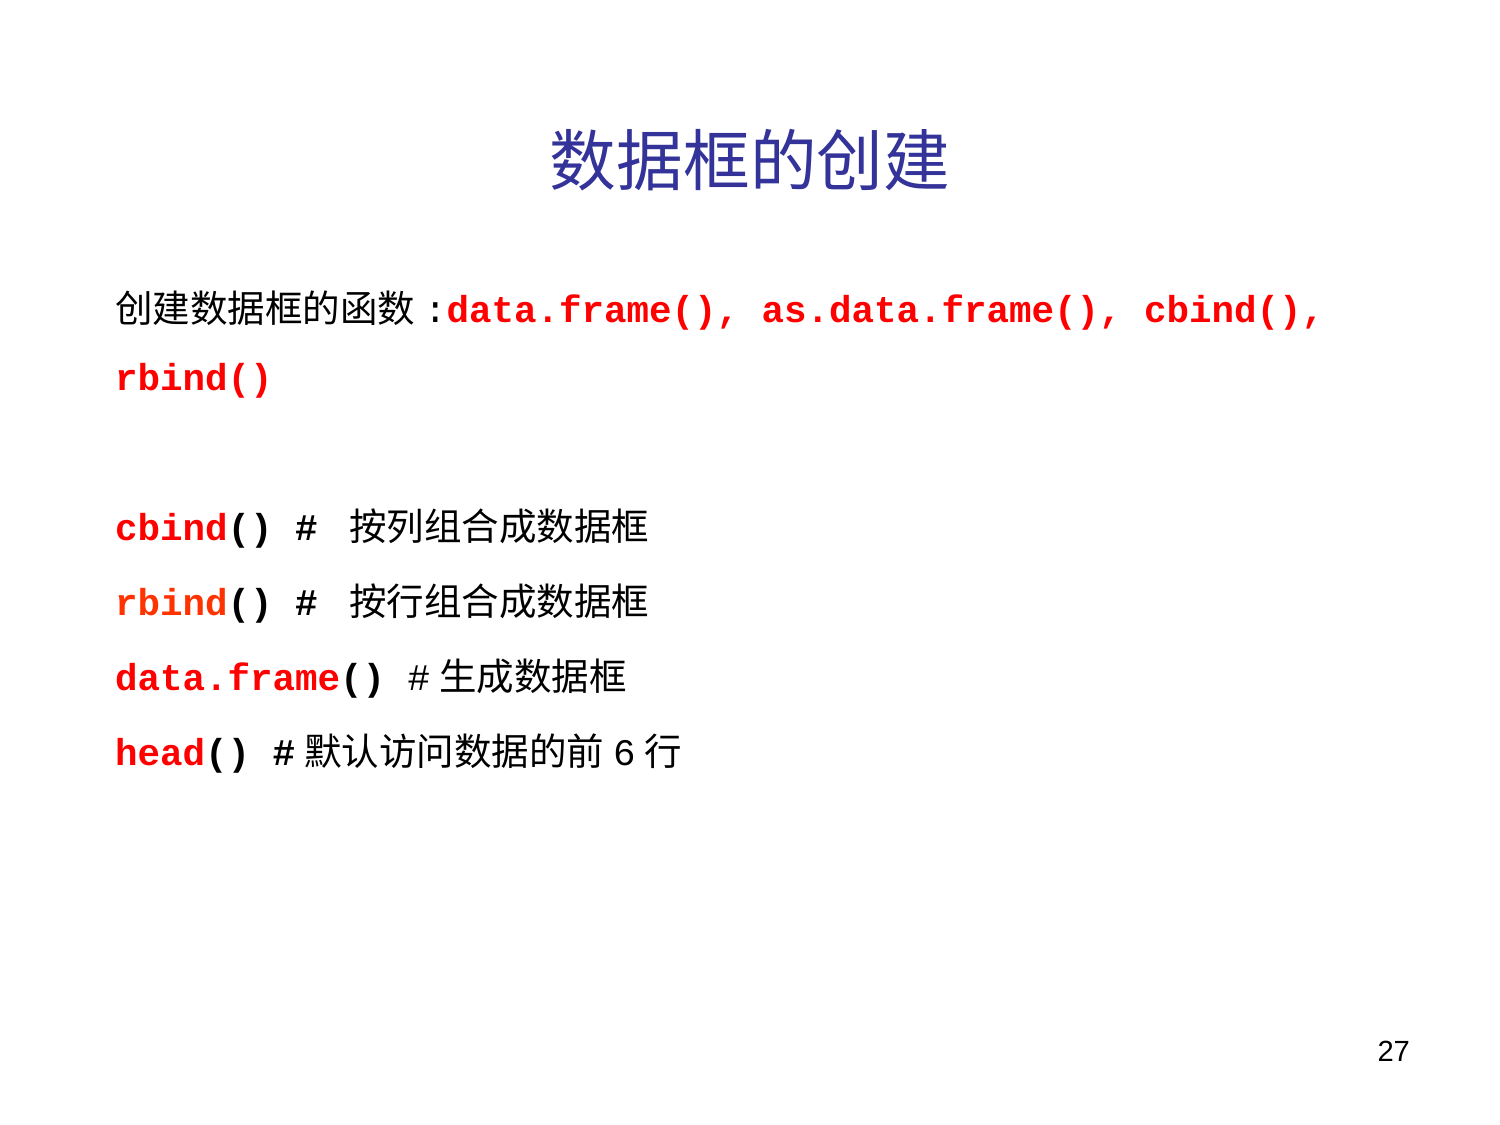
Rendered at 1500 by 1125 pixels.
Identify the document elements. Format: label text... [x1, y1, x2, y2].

title 数据框的创建 [74, 44, 1426, 233]
slide_number 27 [1074, 1024, 1426, 1103]
list 创建数据框的函数:data.frame(), as.data.frame(), cbind(), rbind() cbind() # 按列组合成数据框 rbind() # 按行组合成数据框 data.frame() #生成数据框 head() #默认访问数据的前6行 [100, 255, 1420, 1024]
